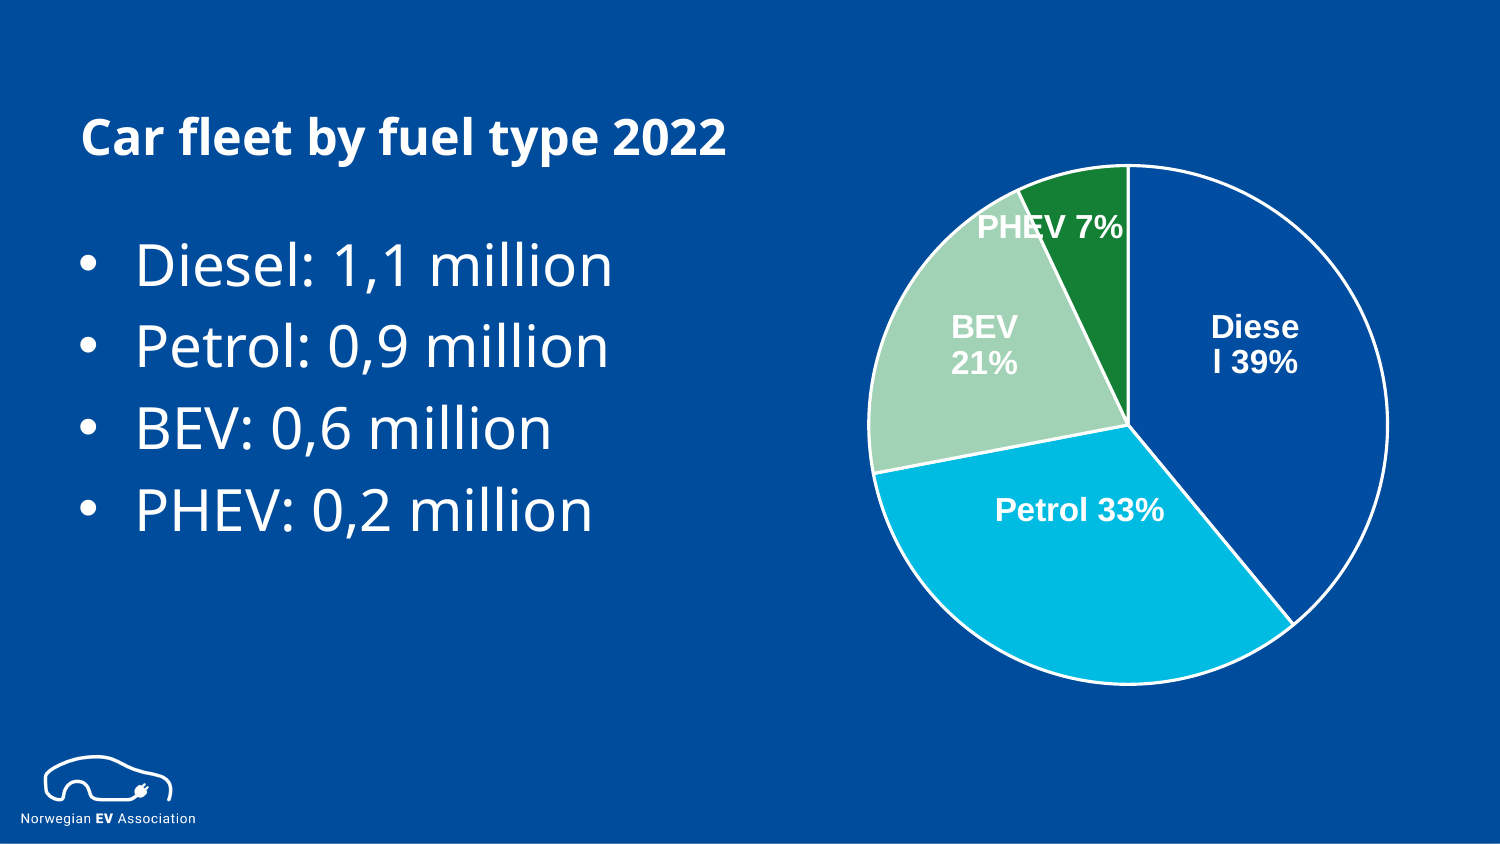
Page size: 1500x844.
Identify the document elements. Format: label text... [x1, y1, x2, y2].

picture [11, 750, 202, 832]
list Diesel: 1,1 million Petrol: 0,9 million BEV: 0,6 million PHEV: 0,2 million [63, 220, 690, 742]
title Car fleet by fuel type 2022 [65, 54, 714, 173]
chart [719, 0, 1500, 844]
